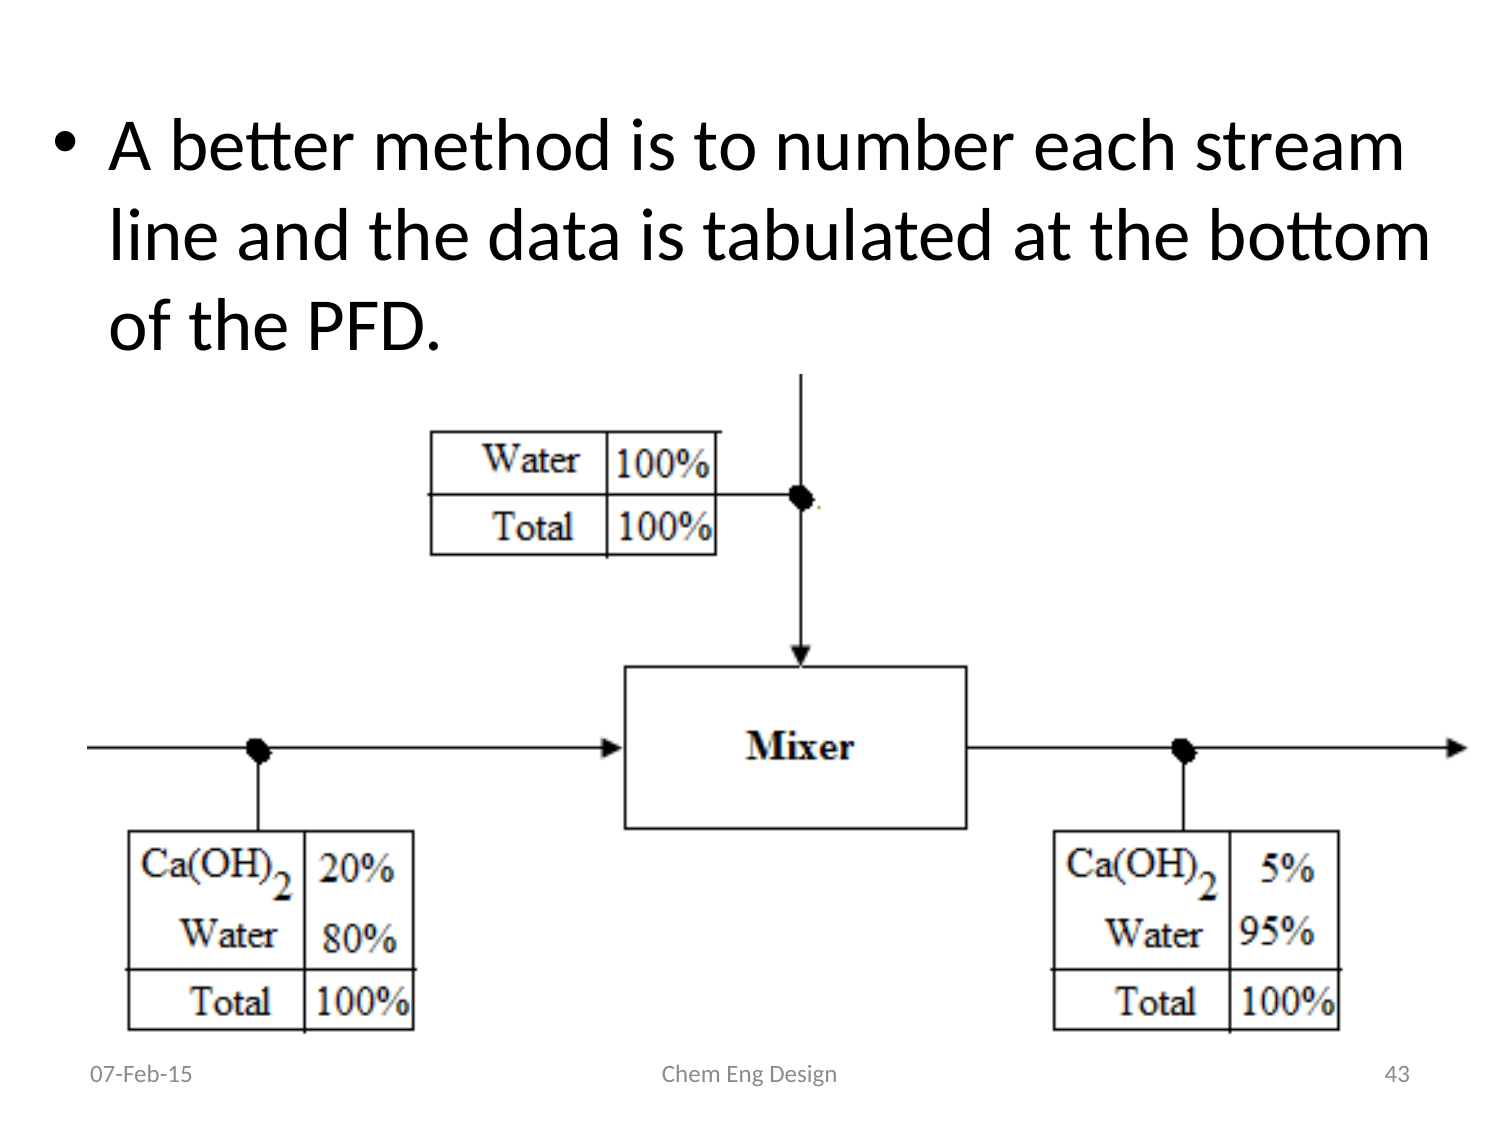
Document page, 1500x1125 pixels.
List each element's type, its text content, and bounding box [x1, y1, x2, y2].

slide_number 43 [1074, 1072, 1425, 1103]
slide_number 07-Feb-15 [75, 1042, 425, 1103]
list A better method is to number each stream line and the data is tabulated at the bottom of the PFD. [37, 87, 1475, 968]
footer Chem Eng Design [512, 1072, 988, 1103]
picture [87, 374, 1476, 1063]
